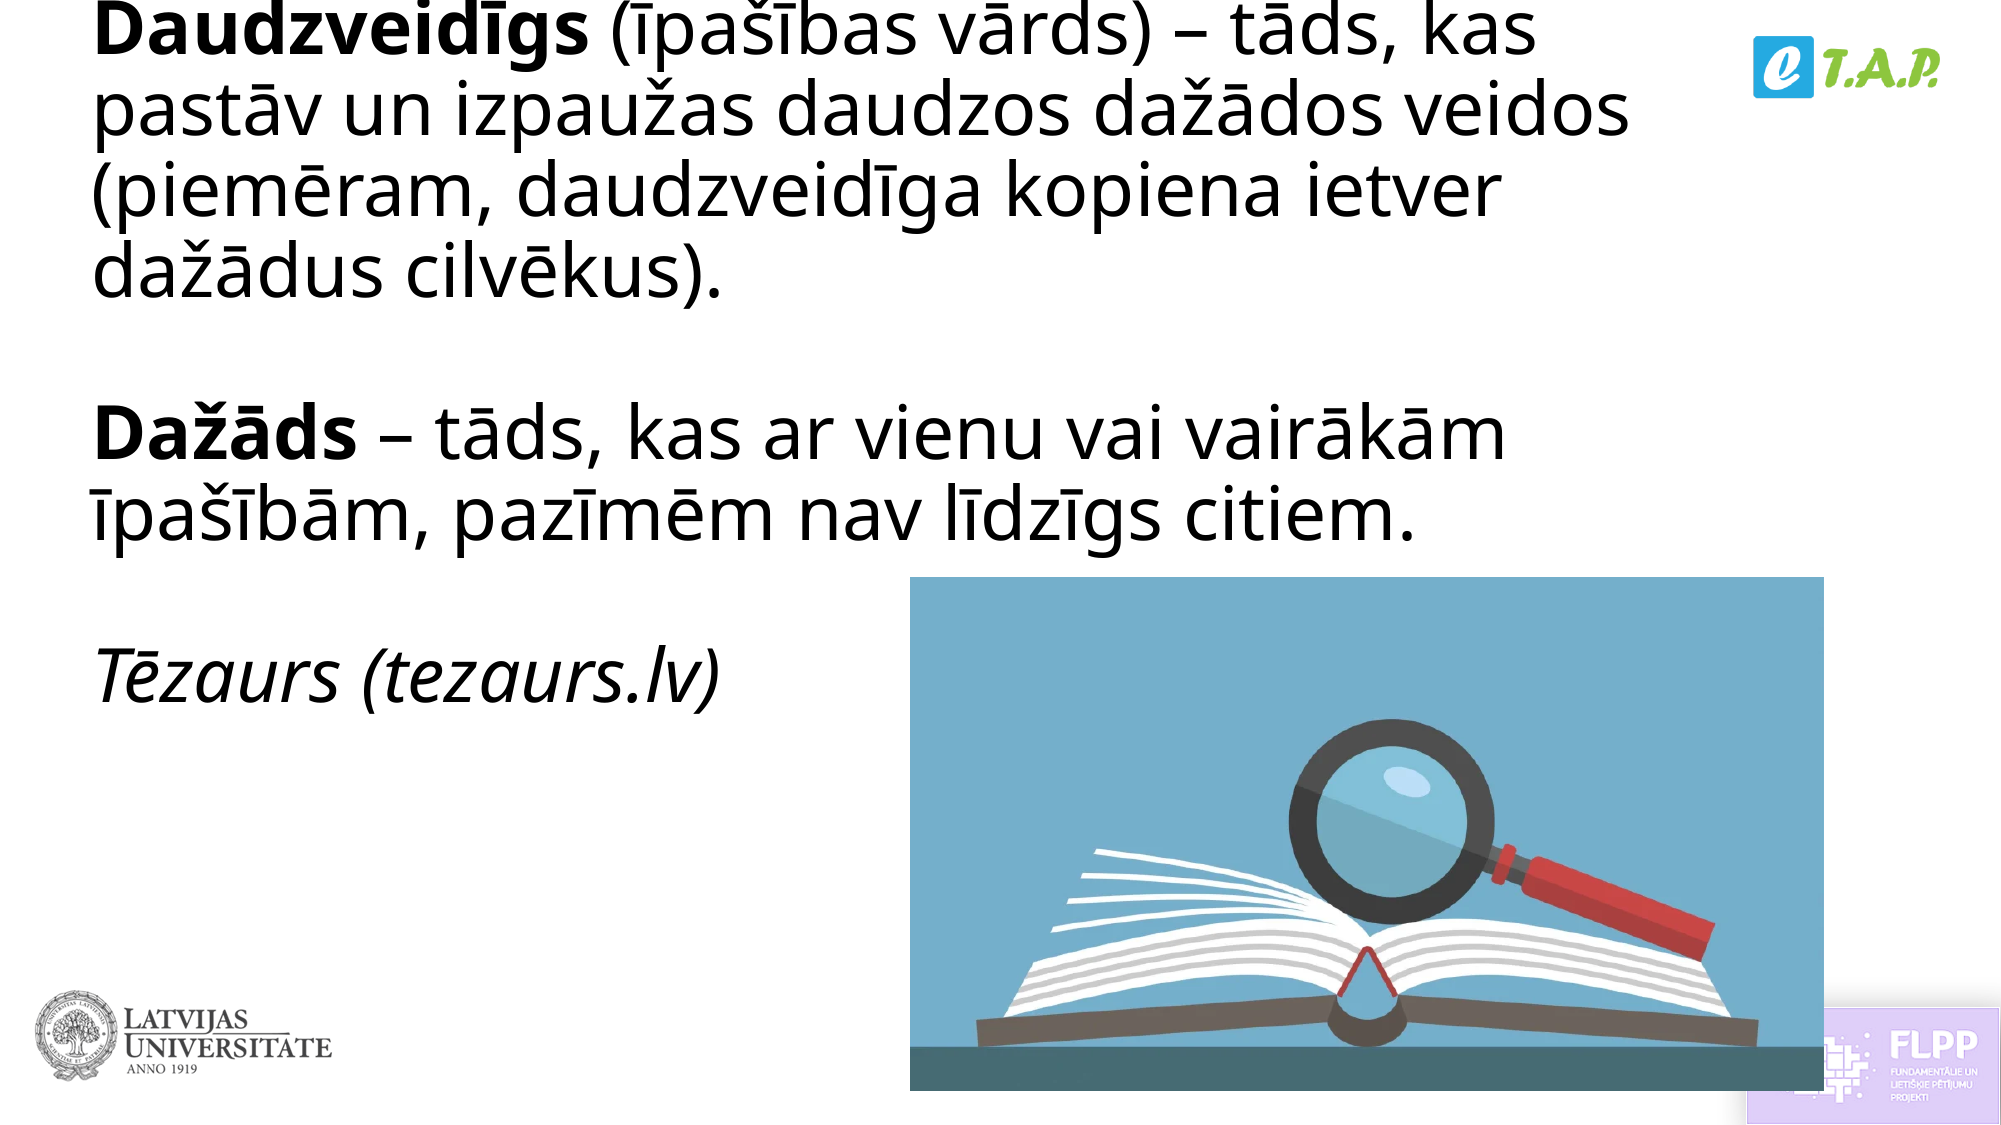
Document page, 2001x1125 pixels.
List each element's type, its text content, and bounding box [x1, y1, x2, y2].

picture [1693, 0, 2000, 130]
picture [910, 577, 2000, 1125]
picture [10, 974, 356, 1097]
title Daudzveidīgs (īpašības vārds) – tāds, kas pastāv un izpaužas daudzos dažādos veidos (piemēram, daudzveidīga kopiena ietver dažādus cilvēkus). Dažāds – tāds, kas ar vienu vai vairākām īpašībām, pazīmēm nav līdzīgs citiem. Tēzaurs (tezaurs.lv) [76, 334, 1781, 727]
